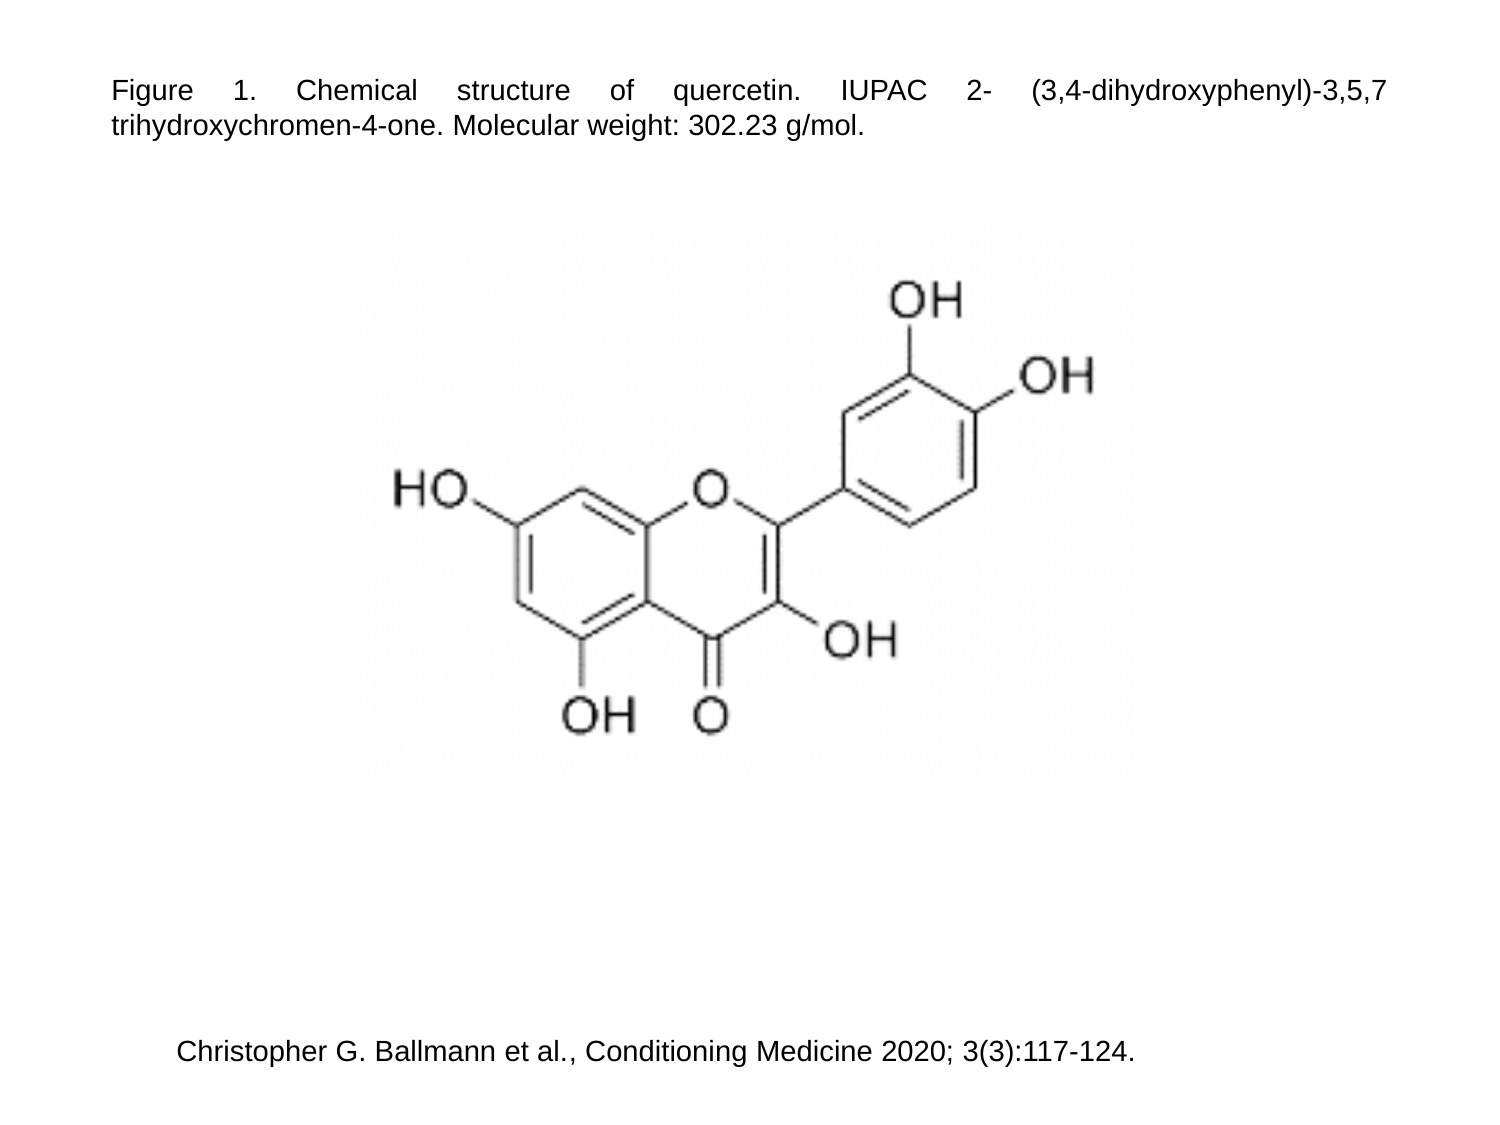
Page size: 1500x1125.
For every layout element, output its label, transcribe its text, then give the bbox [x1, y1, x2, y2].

text_box Figure 1. Chemical structure of quercetin. IUPAC 2- (3,4-dihydroxyphenyl)-3,5,7 trihydroxychromen-4-one. Molecular weight: 302.23 g/mol. [96, 64, 1404, 149]
text_box Christopher G. Ballmann et al., Conditioning Medicine 2020; 3(3):117-124. [161, 1024, 1335, 1075]
picture [360, 220, 1135, 779]
